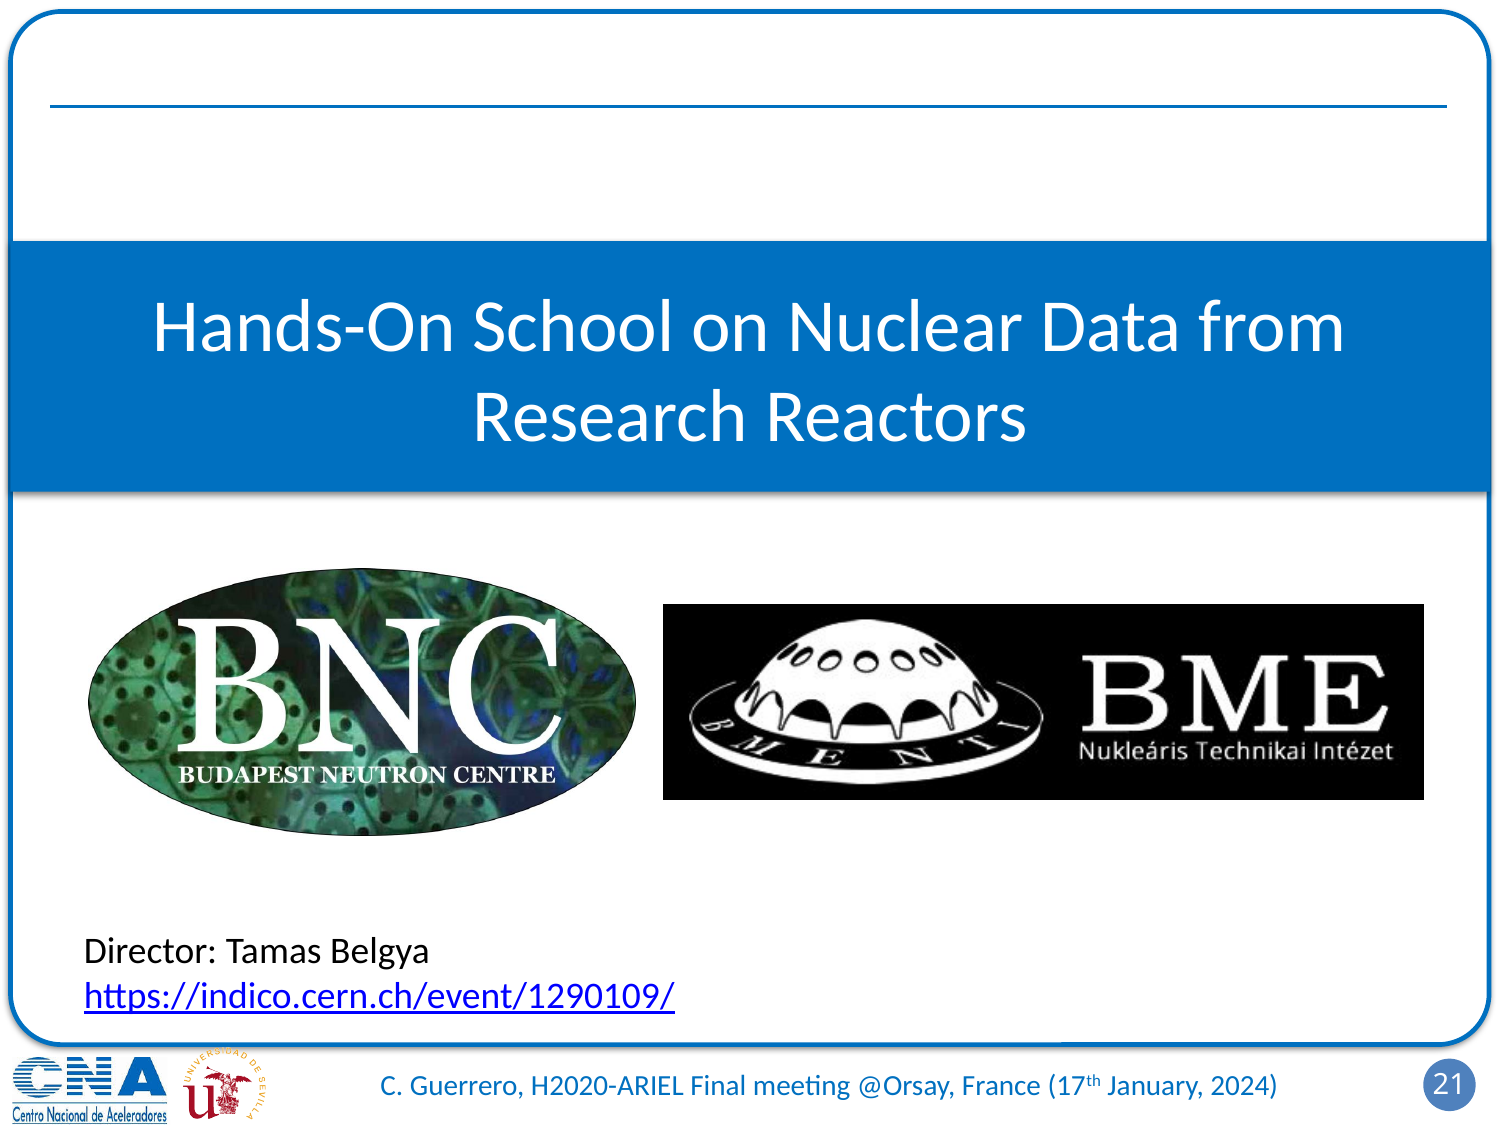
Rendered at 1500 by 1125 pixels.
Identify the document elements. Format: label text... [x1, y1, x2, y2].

text_box Director: Tamas Belgya https://indico.cern.ch/event/1290109/ [69, 918, 690, 1069]
picture [88, 567, 636, 836]
slide_number 21 [1423, 1058, 1476, 1112]
text_box Hands-On School on Nuclear Data from Research Reactors [7, 238, 1493, 495]
picture [183, 1069, 266, 1125]
picture [12, 1057, 172, 1125]
picture [663, 603, 1424, 800]
